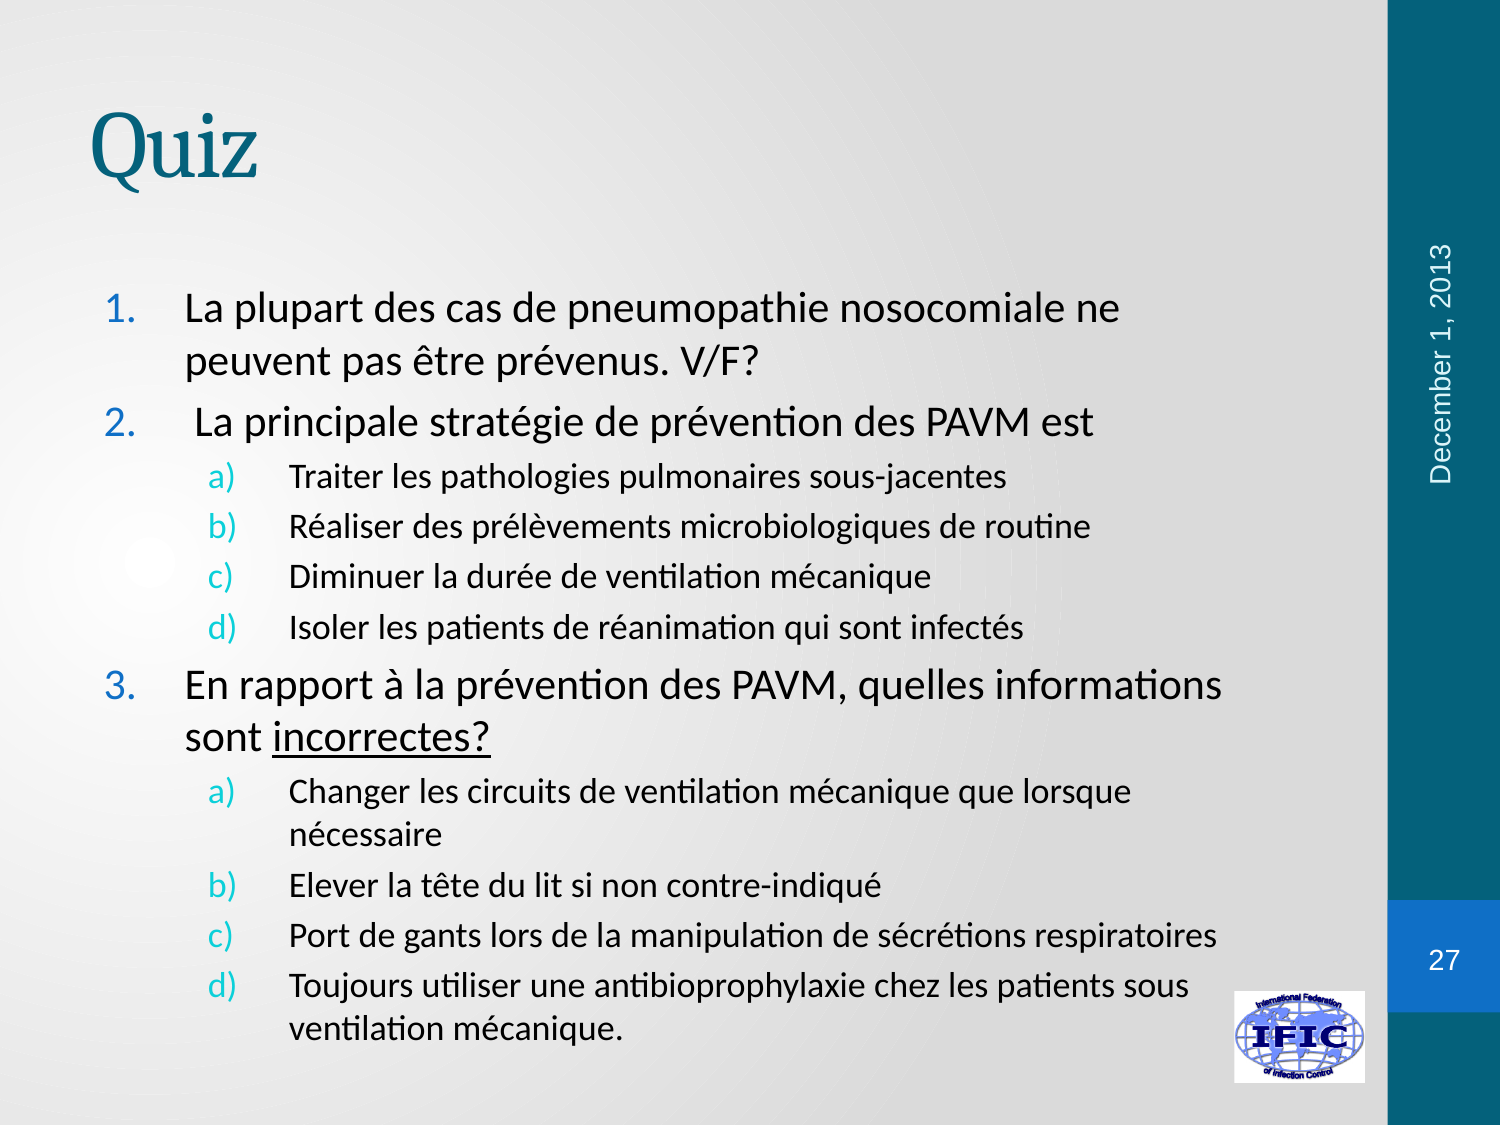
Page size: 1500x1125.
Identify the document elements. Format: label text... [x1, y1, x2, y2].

slide_number 27 [1397, 924, 1492, 994]
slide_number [1408, 100, 1469, 501]
picture [1234, 991, 1365, 1083]
title Quiz [75, 45, 1325, 233]
list La plupart des cas de pneumopathie nosocomiale ne peuvent pas être prévenus. V/F? La principale stratégie de prévention des PAVM est Traiter les pathologies pulmonaires sous-jacentes Réaliser des prélèvements microbiologiques de routine Diminuer la durée de ventilation mécanique Isoler les patients de réanimation qui sont infectés En rapport à la prévention des PAVM, quelles informations sont incorrectes? Changer les circuits de ventilation mécanique que lorsque nécessaire Elever la tête du lit si non contre-indiqué Port de gants lors de la manipulation de sécrétions respiratoires Toujours utiliser une antibioprophylaxie chez les patients sous ventilation mécanique. [88, 270, 1294, 1059]
